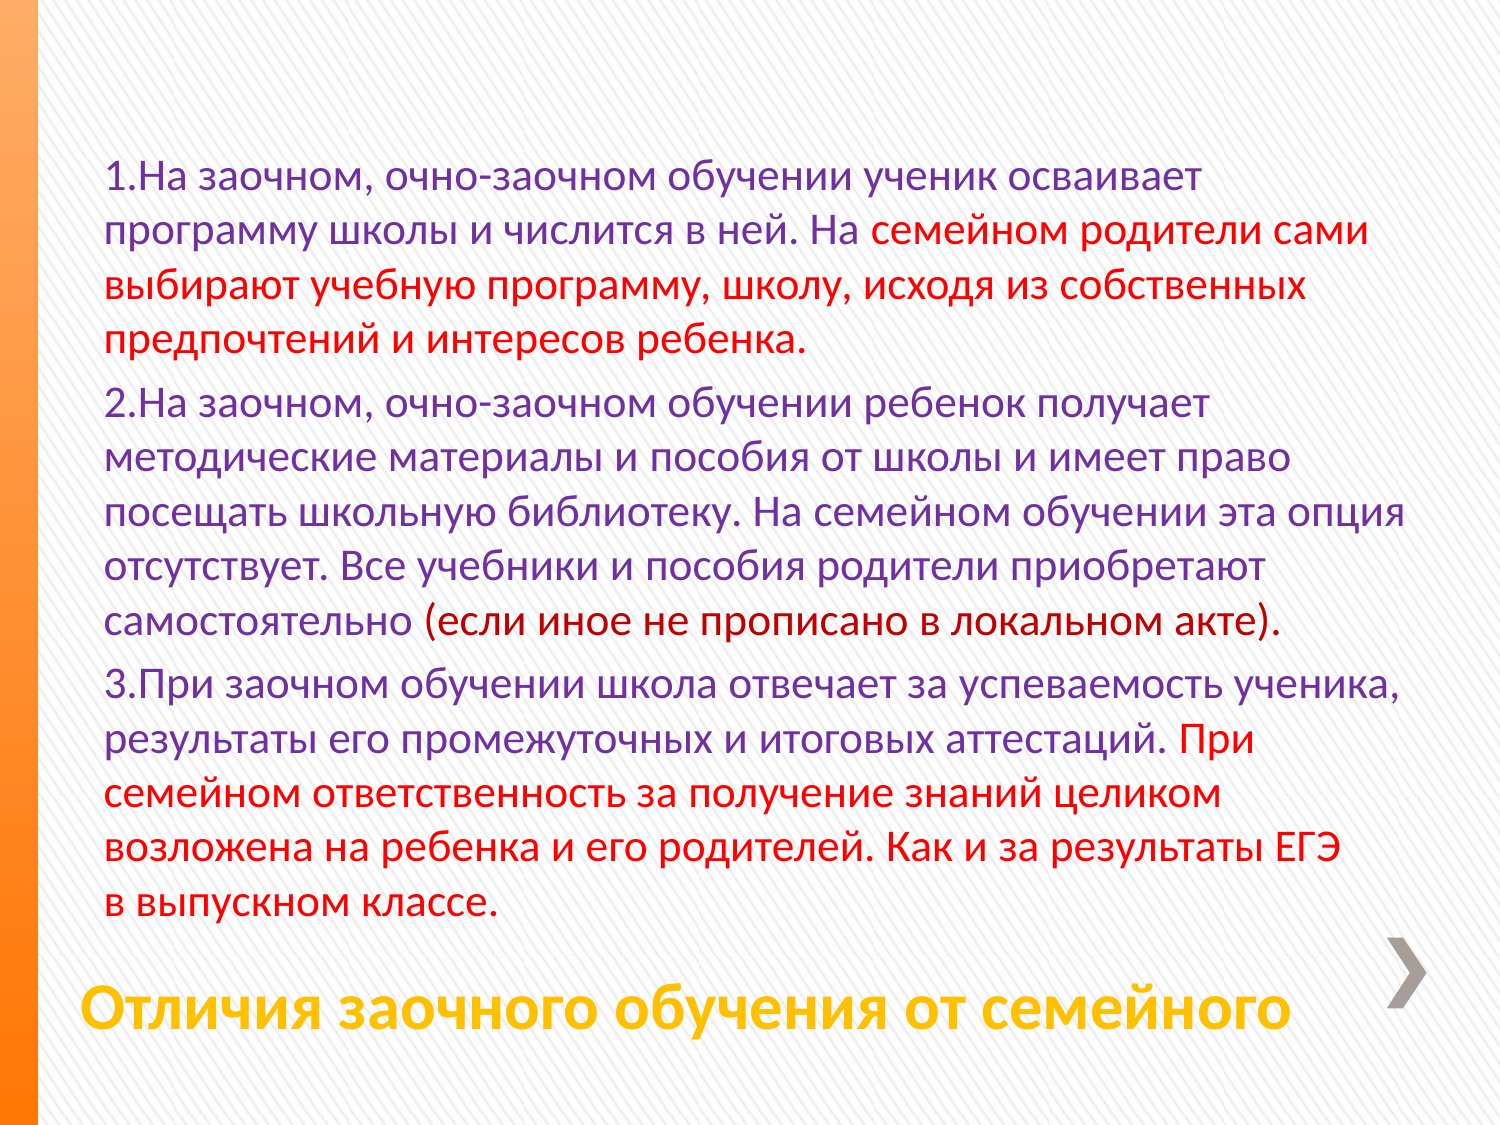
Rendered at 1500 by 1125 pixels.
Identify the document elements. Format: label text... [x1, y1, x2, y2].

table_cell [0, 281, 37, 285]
list 1.На заочном, очно-заочном обучении ученик осваивает программу школы и числится в ней. На семейном родители сами выбирают учебную программу, школу, исходя из собственных предпочтений и интересов ребенка. 2.На заочном, очно-заочном обучении ребенок получает методические материалы и пособия от школы и имеет право посещать школьную библиотеку. На семейном обучении эта опция отсутствует. Все учебники и пособия родители приобретают самостоятельно (если иное не прописано в локальном акте). 3.При заочном обучении школа отвечает за успеваемость ученика, результаты его промежуточных и итоговых аттестаций. При семейном ответственность за получение знаний целиком возложена на ребенка и его родителей. Как и за результаты ЕГЭ в выпускном классе. [88, 137, 1425, 941]
title Отличия заочного обучения от семейного [64, 862, 1459, 1050]
